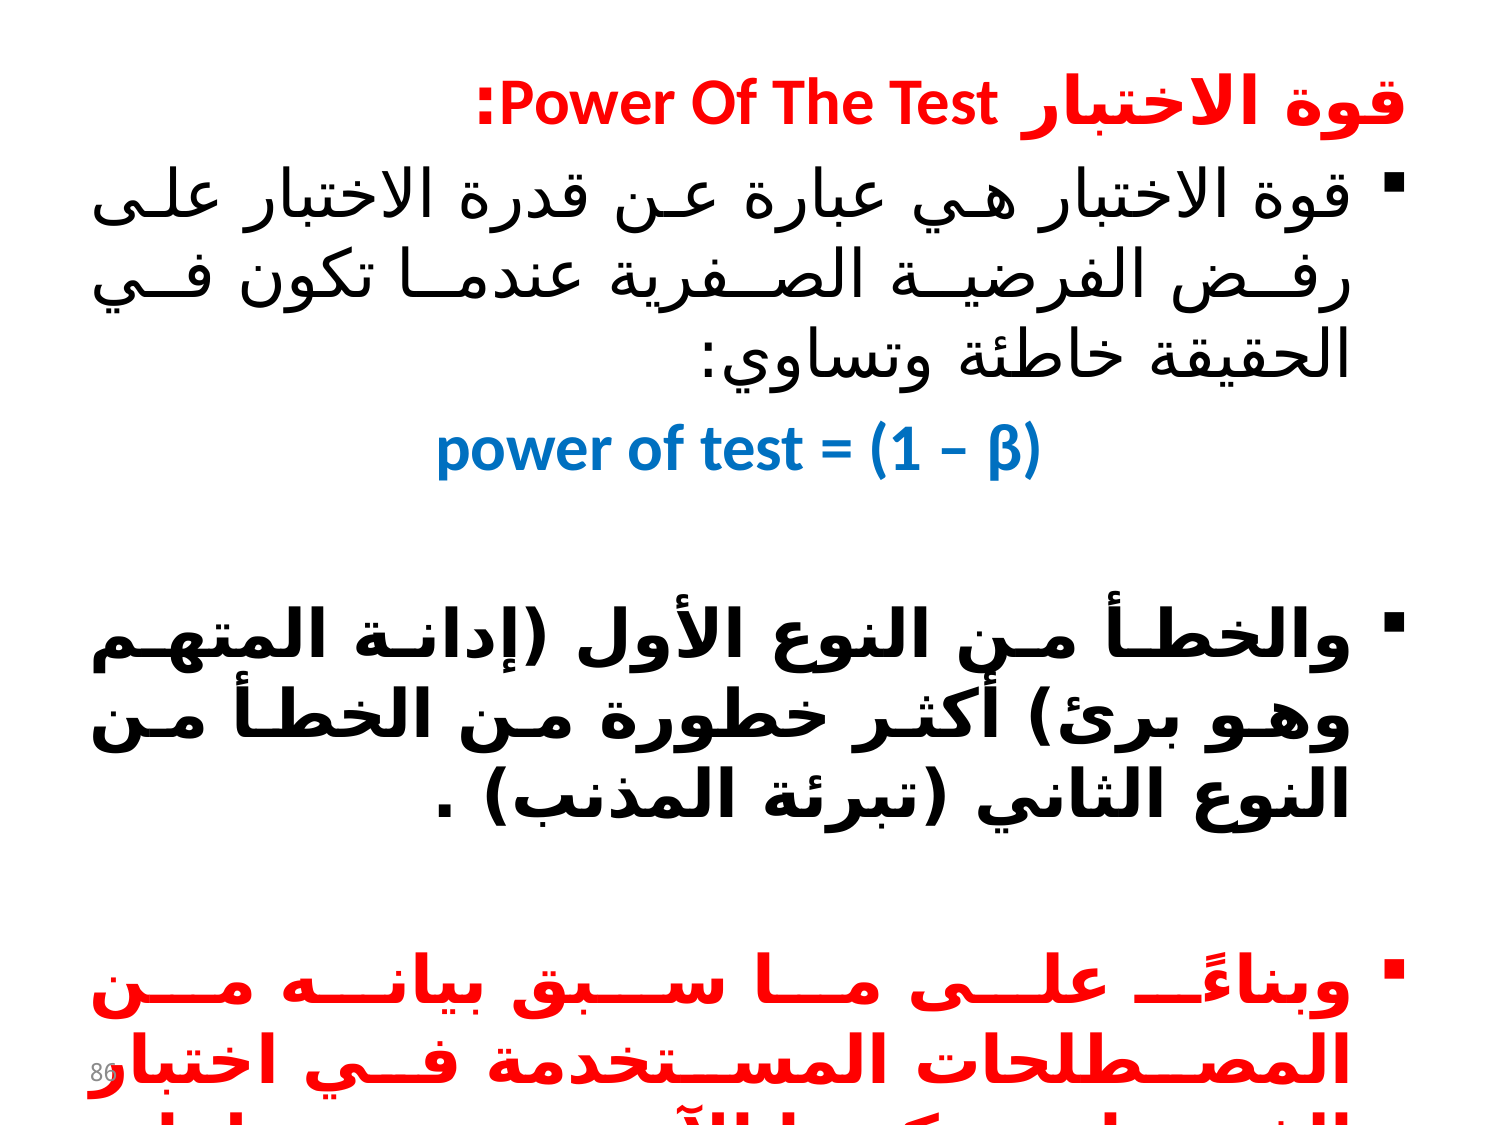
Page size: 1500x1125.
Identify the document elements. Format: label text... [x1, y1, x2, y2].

list قوة الاختبار Power Of The Test: قوة الاختبار هي عبارة عن قدرة الاختبار على رفض الفرضية الصفرية عندما تكون في الحقيقة خاطئة وتساوي: power of test = (1 – β) والخطأ من النوع الأول (إدانة المتهم وهو برئ) أكثر خطورة من الخطأ من النوع الثاني (تبرئة المذنب) . وبناءً على ما سبق بيانه من المصطلحات المستخدمة في اختبار الفرضيات يمكننا الآن حصر خطوات اختبار الفرضيات كما يلي: [75, 50, 1425, 1050]
text_box 86 [75, 1042, 425, 1103]
